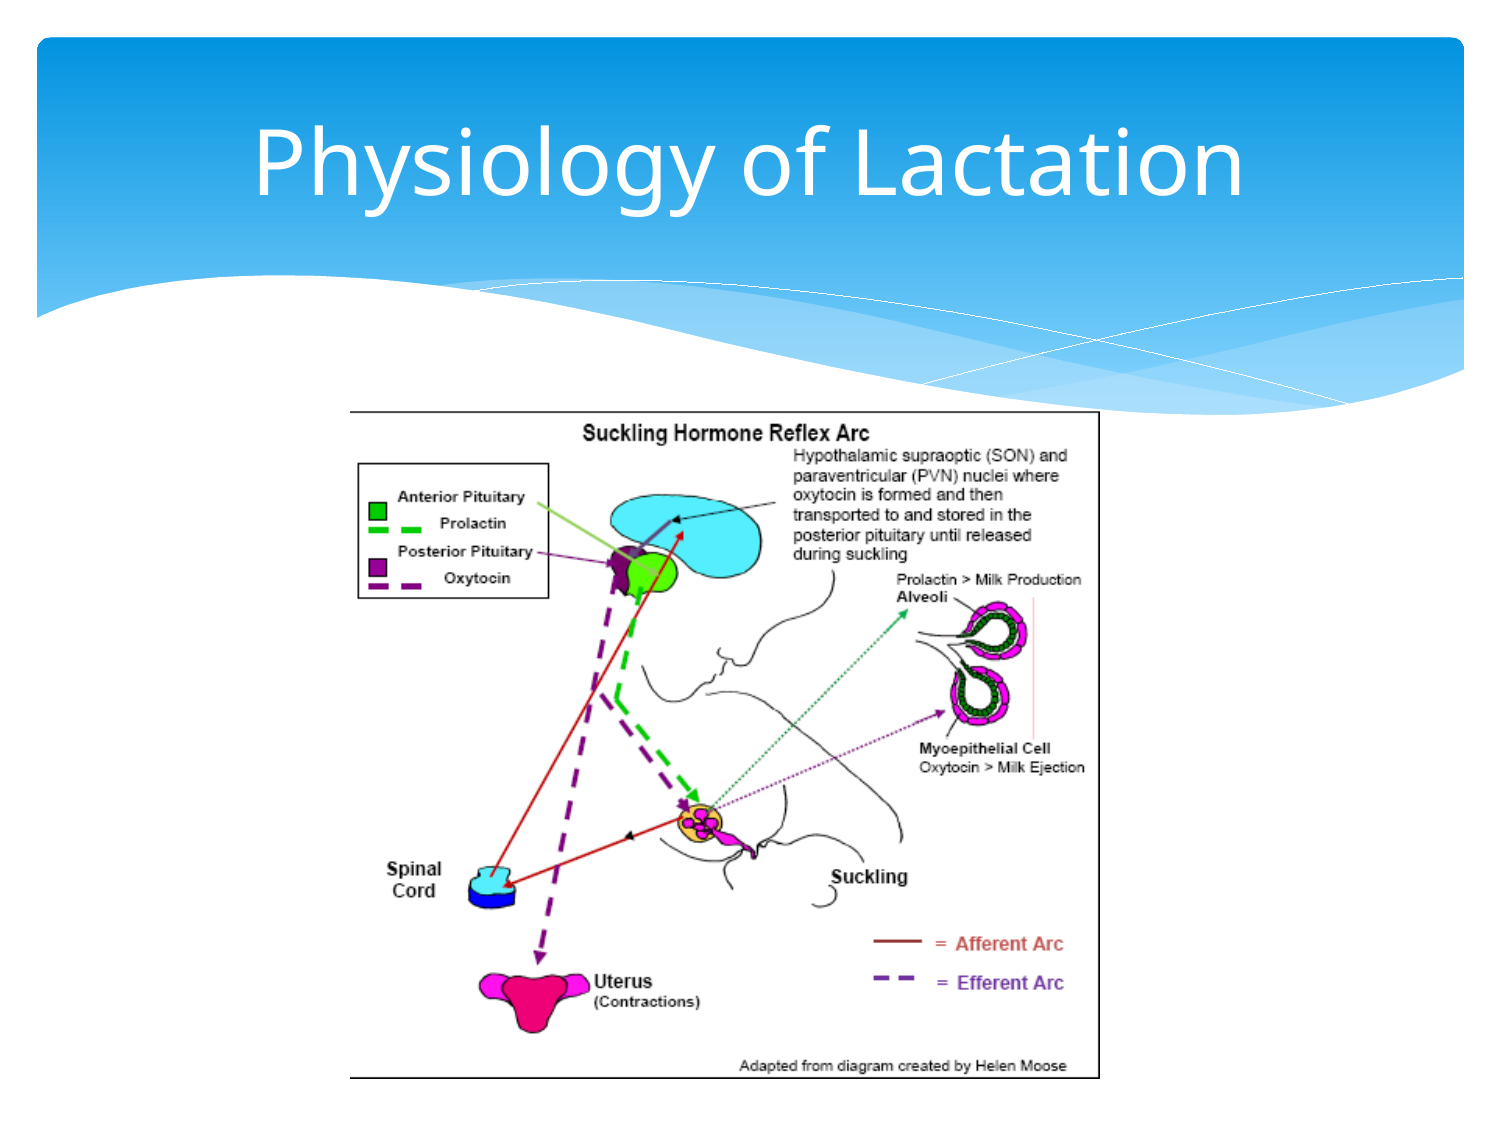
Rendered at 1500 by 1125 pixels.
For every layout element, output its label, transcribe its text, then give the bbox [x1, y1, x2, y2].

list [349, 410, 1101, 1079]
title Physiology of Lactation [75, 55, 1425, 261]
